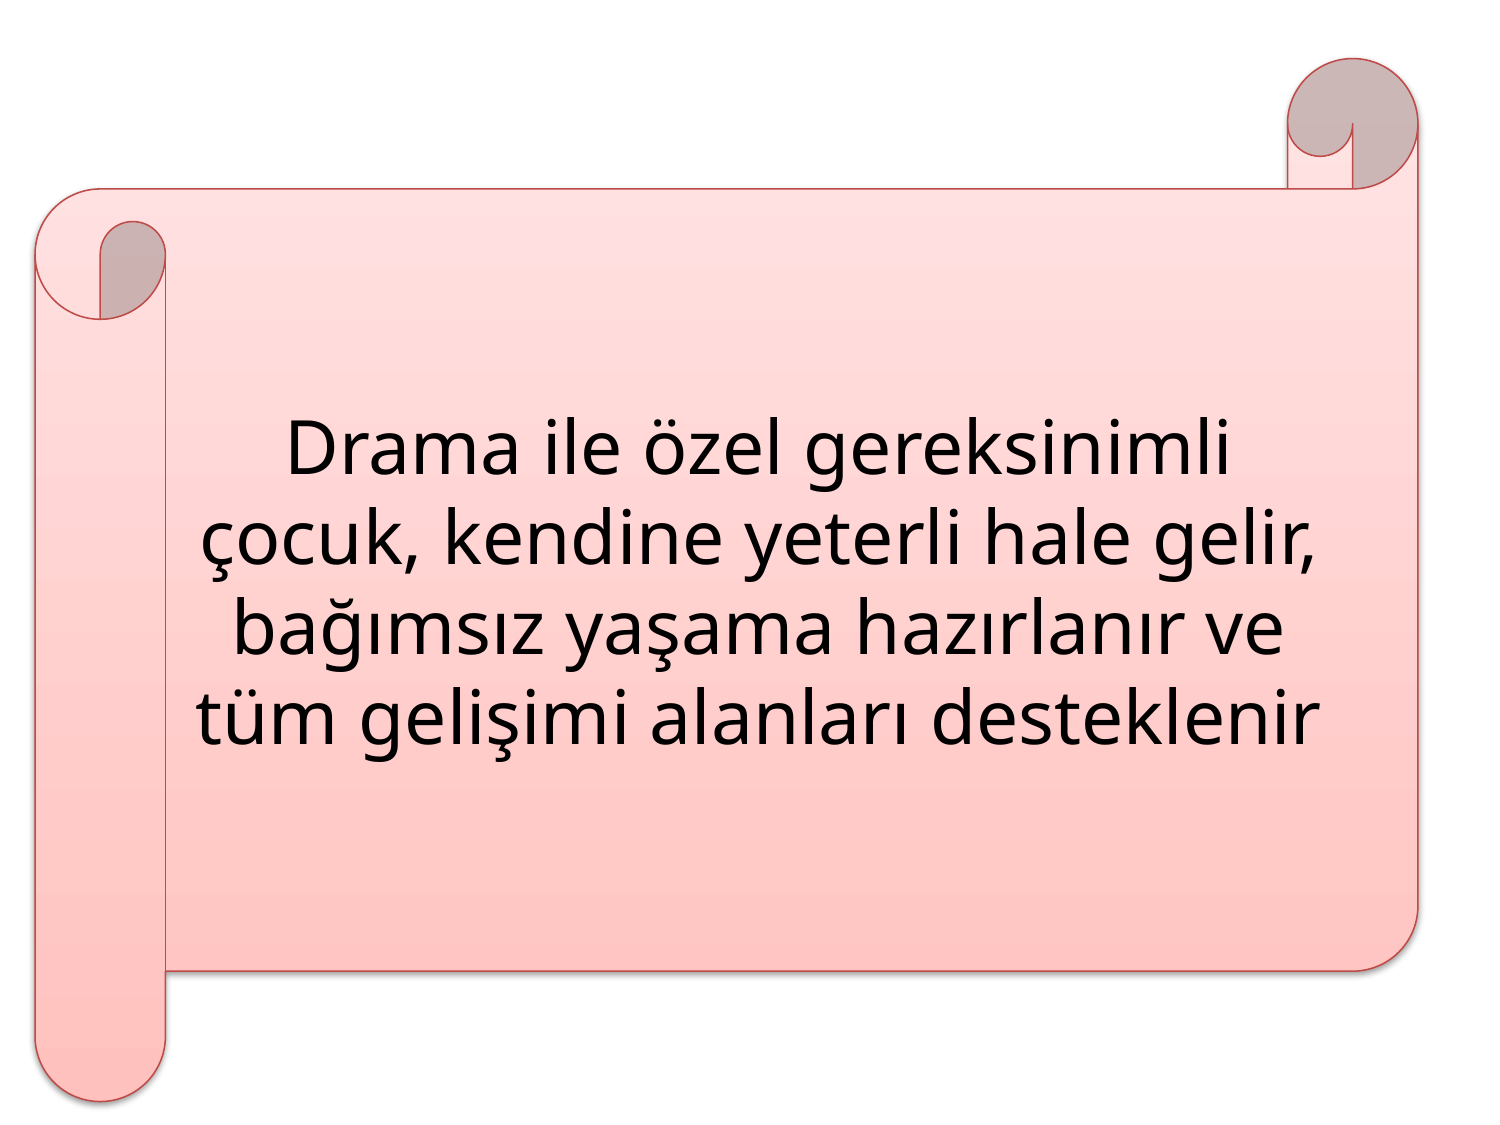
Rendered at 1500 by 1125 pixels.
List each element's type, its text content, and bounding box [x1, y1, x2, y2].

text_box Drama ile özel gereksinimli çocuk, kendine yeterli hale gelir, bağımsız yaşama hazırlanır ve tüm gelişimi alanları desteklenir [34, 57, 1419, 1103]
